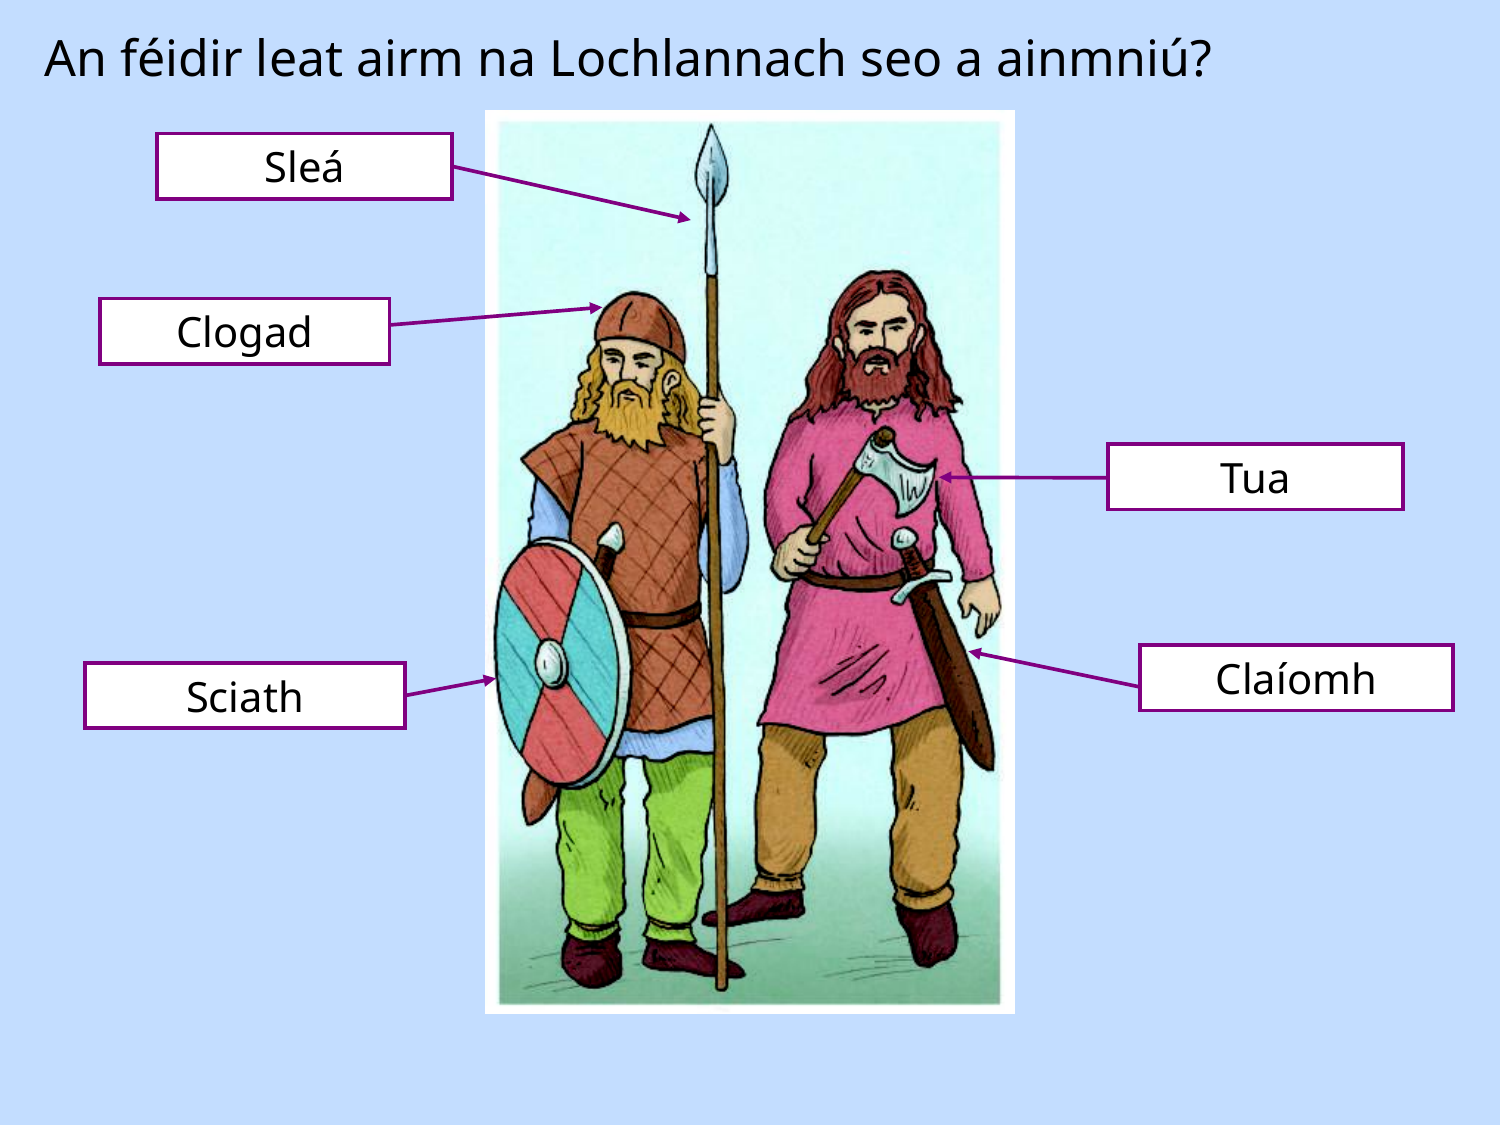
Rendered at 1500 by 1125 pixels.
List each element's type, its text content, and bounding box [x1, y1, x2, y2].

text_box Tua [1108, 444, 1404, 510]
text_box Sleá [157, 133, 453, 199]
text_box An féidir leat airm na Lochlannach seo a ainmniú? [29, 18, 1471, 95]
text_box Claíomh [1139, 645, 1453, 711]
picture [485, 110, 1015, 1015]
text_box Sciath [84, 662, 406, 729]
text_box Clogad [100, 298, 390, 364]
